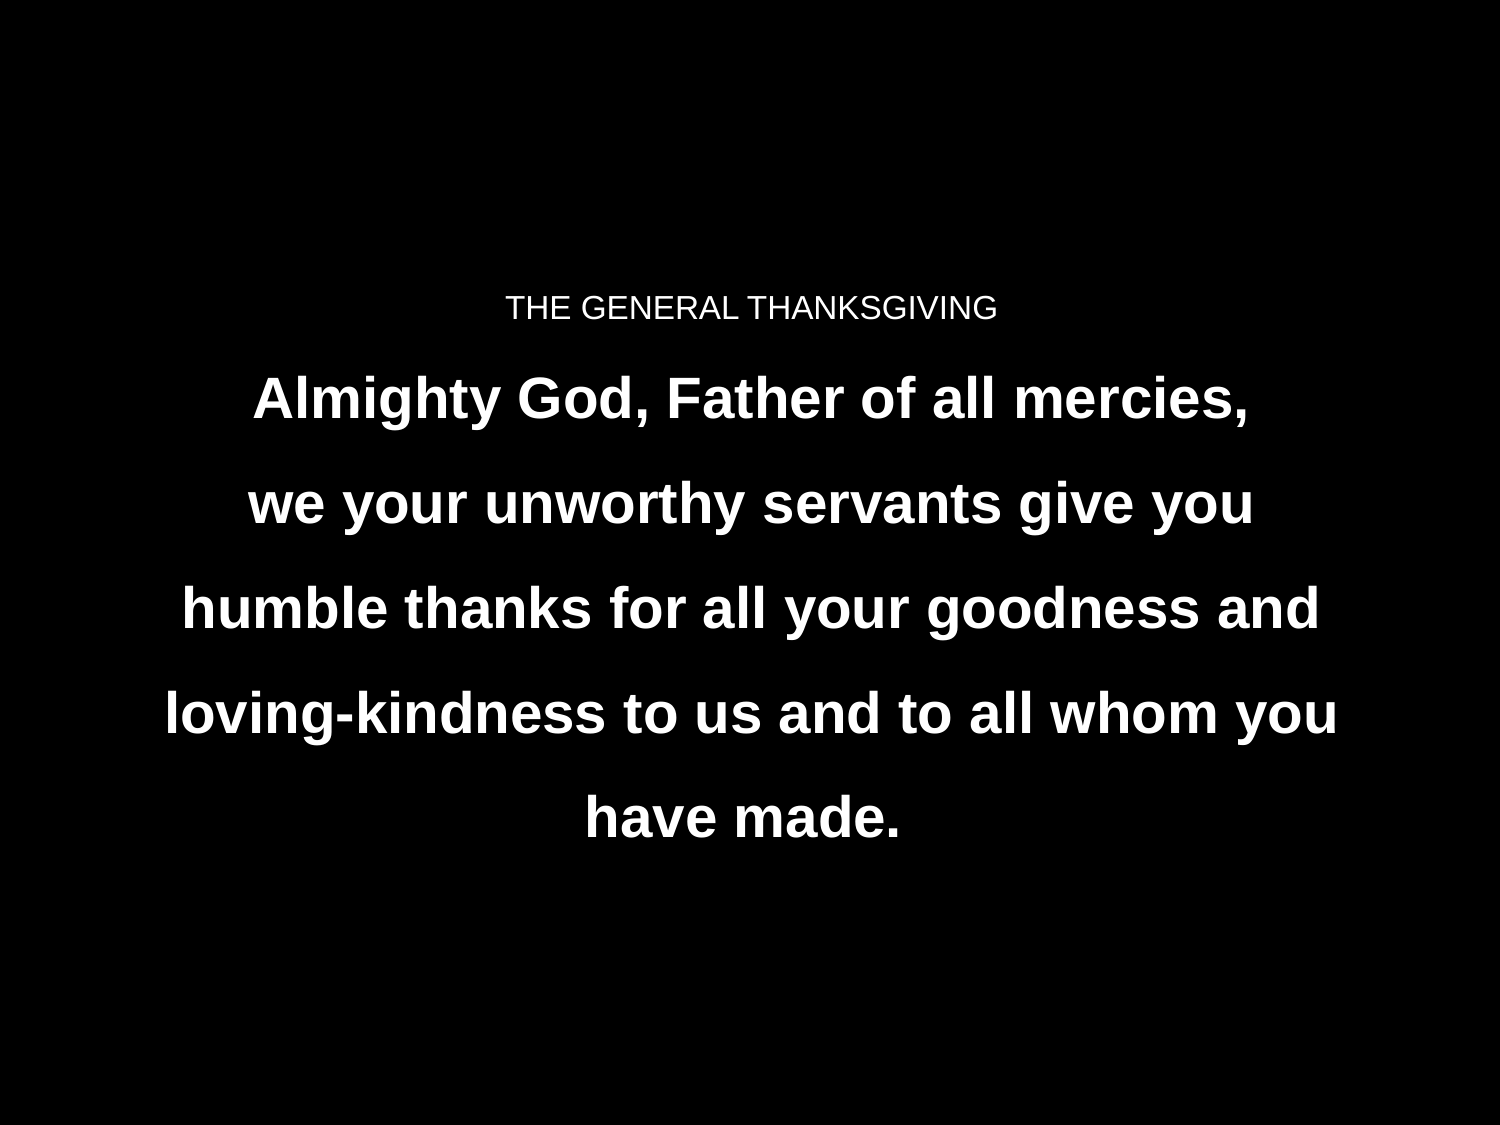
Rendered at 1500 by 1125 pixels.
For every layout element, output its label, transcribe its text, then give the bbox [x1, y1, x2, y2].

title THE GENERAL THANKSGIVING Almighty God, Father of all mercies, we your unworthy servants give you humble thanks for all your goodness and loving-kindness to us and to all whom you have made. [132, 155, 1372, 960]
